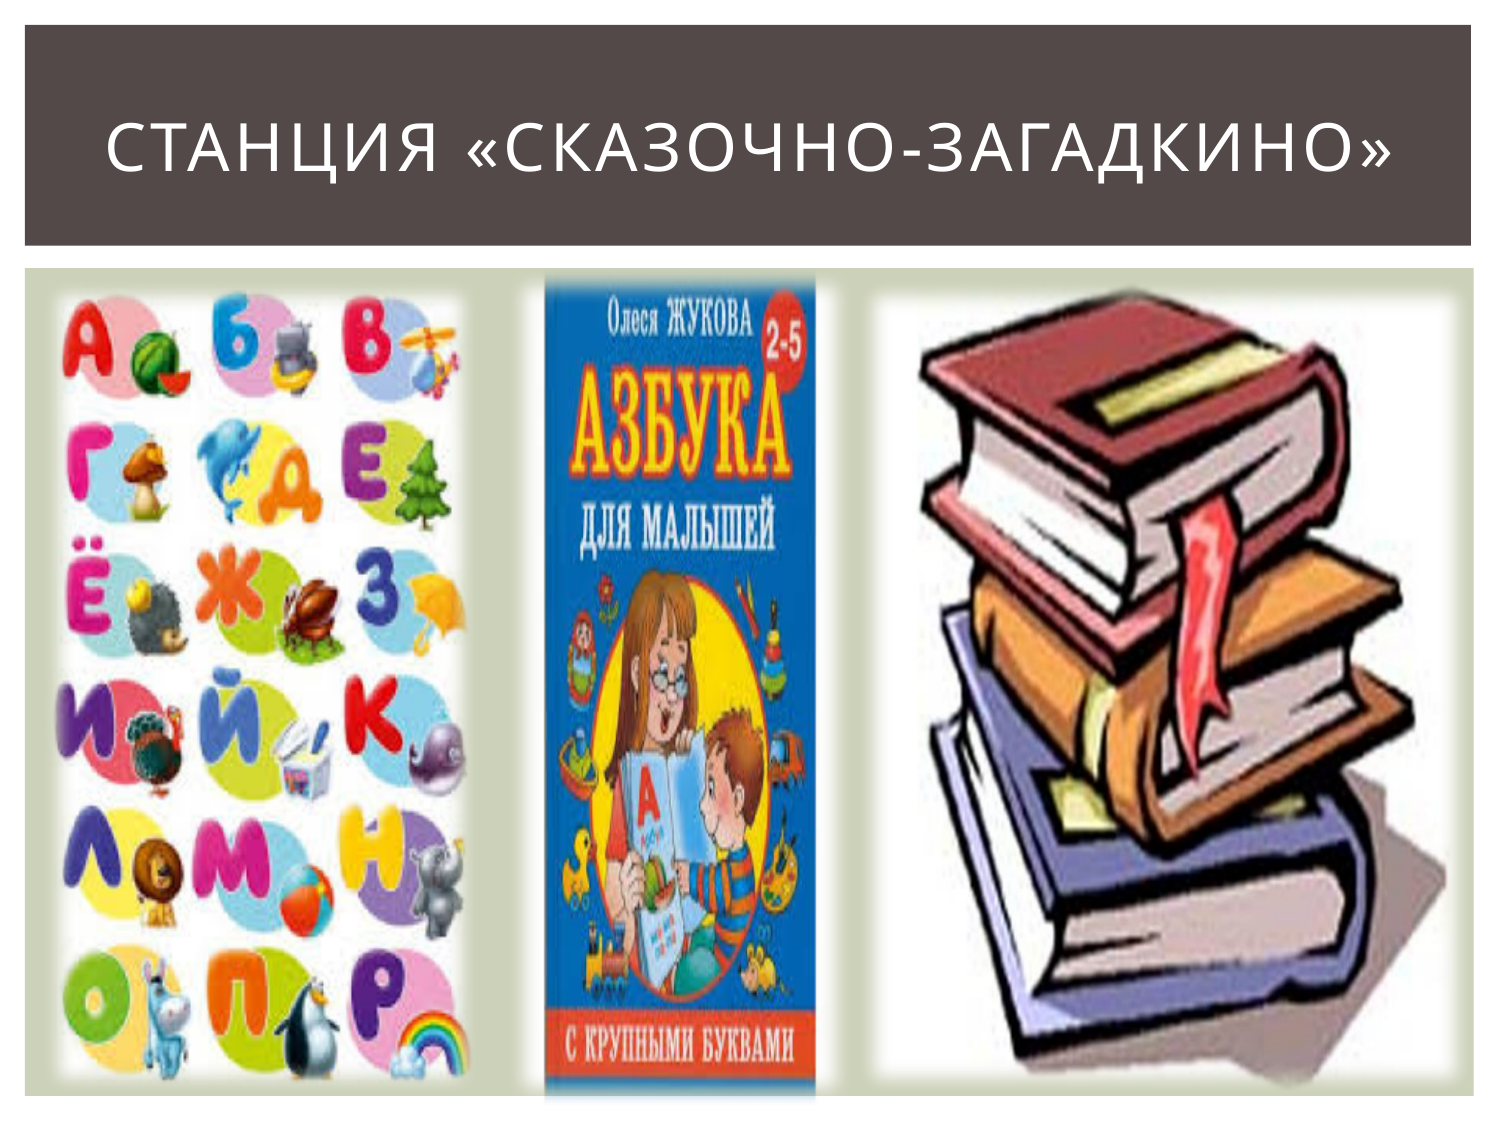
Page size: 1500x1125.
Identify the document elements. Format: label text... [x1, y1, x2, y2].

picture [855, 278, 1474, 1097]
title Станция «Сказочно-загадкино» [62, 58, 1438, 232]
picture [506, 269, 854, 1106]
picture [40, 278, 479, 1097]
